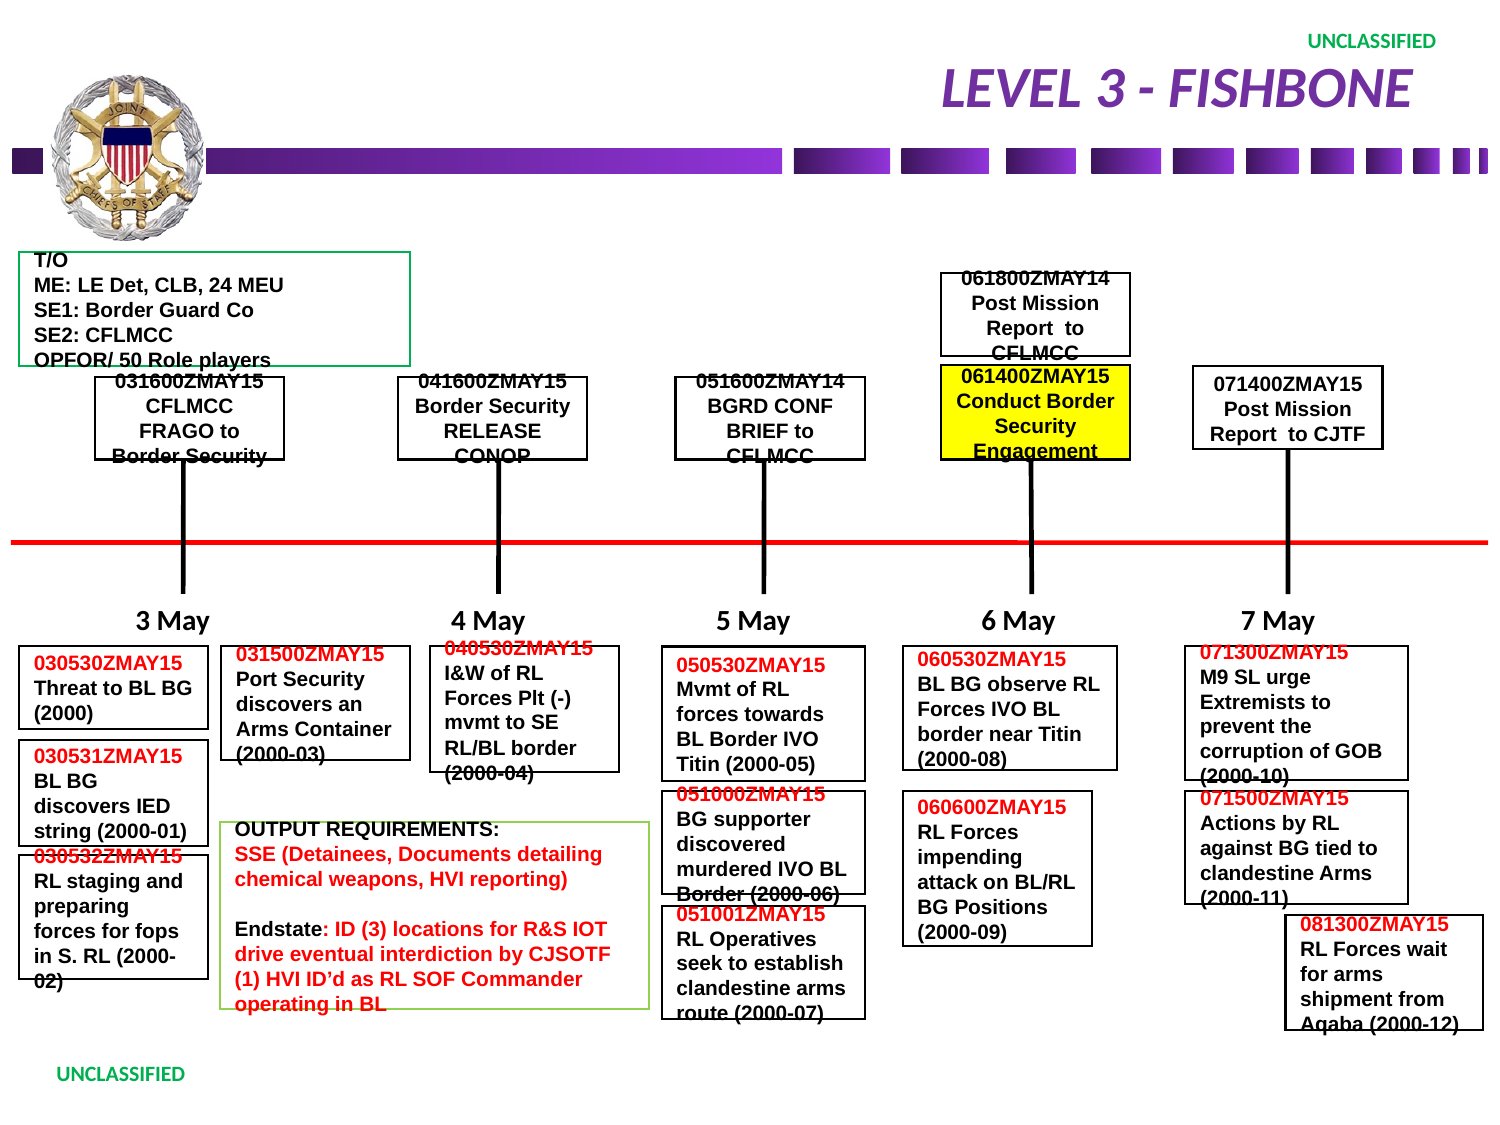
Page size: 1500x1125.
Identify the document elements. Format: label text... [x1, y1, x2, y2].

text_box Level 3 - fishbone [107, 16, 1425, 151]
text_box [10, 252, 1489, 1031]
picture [43, 64, 206, 249]
